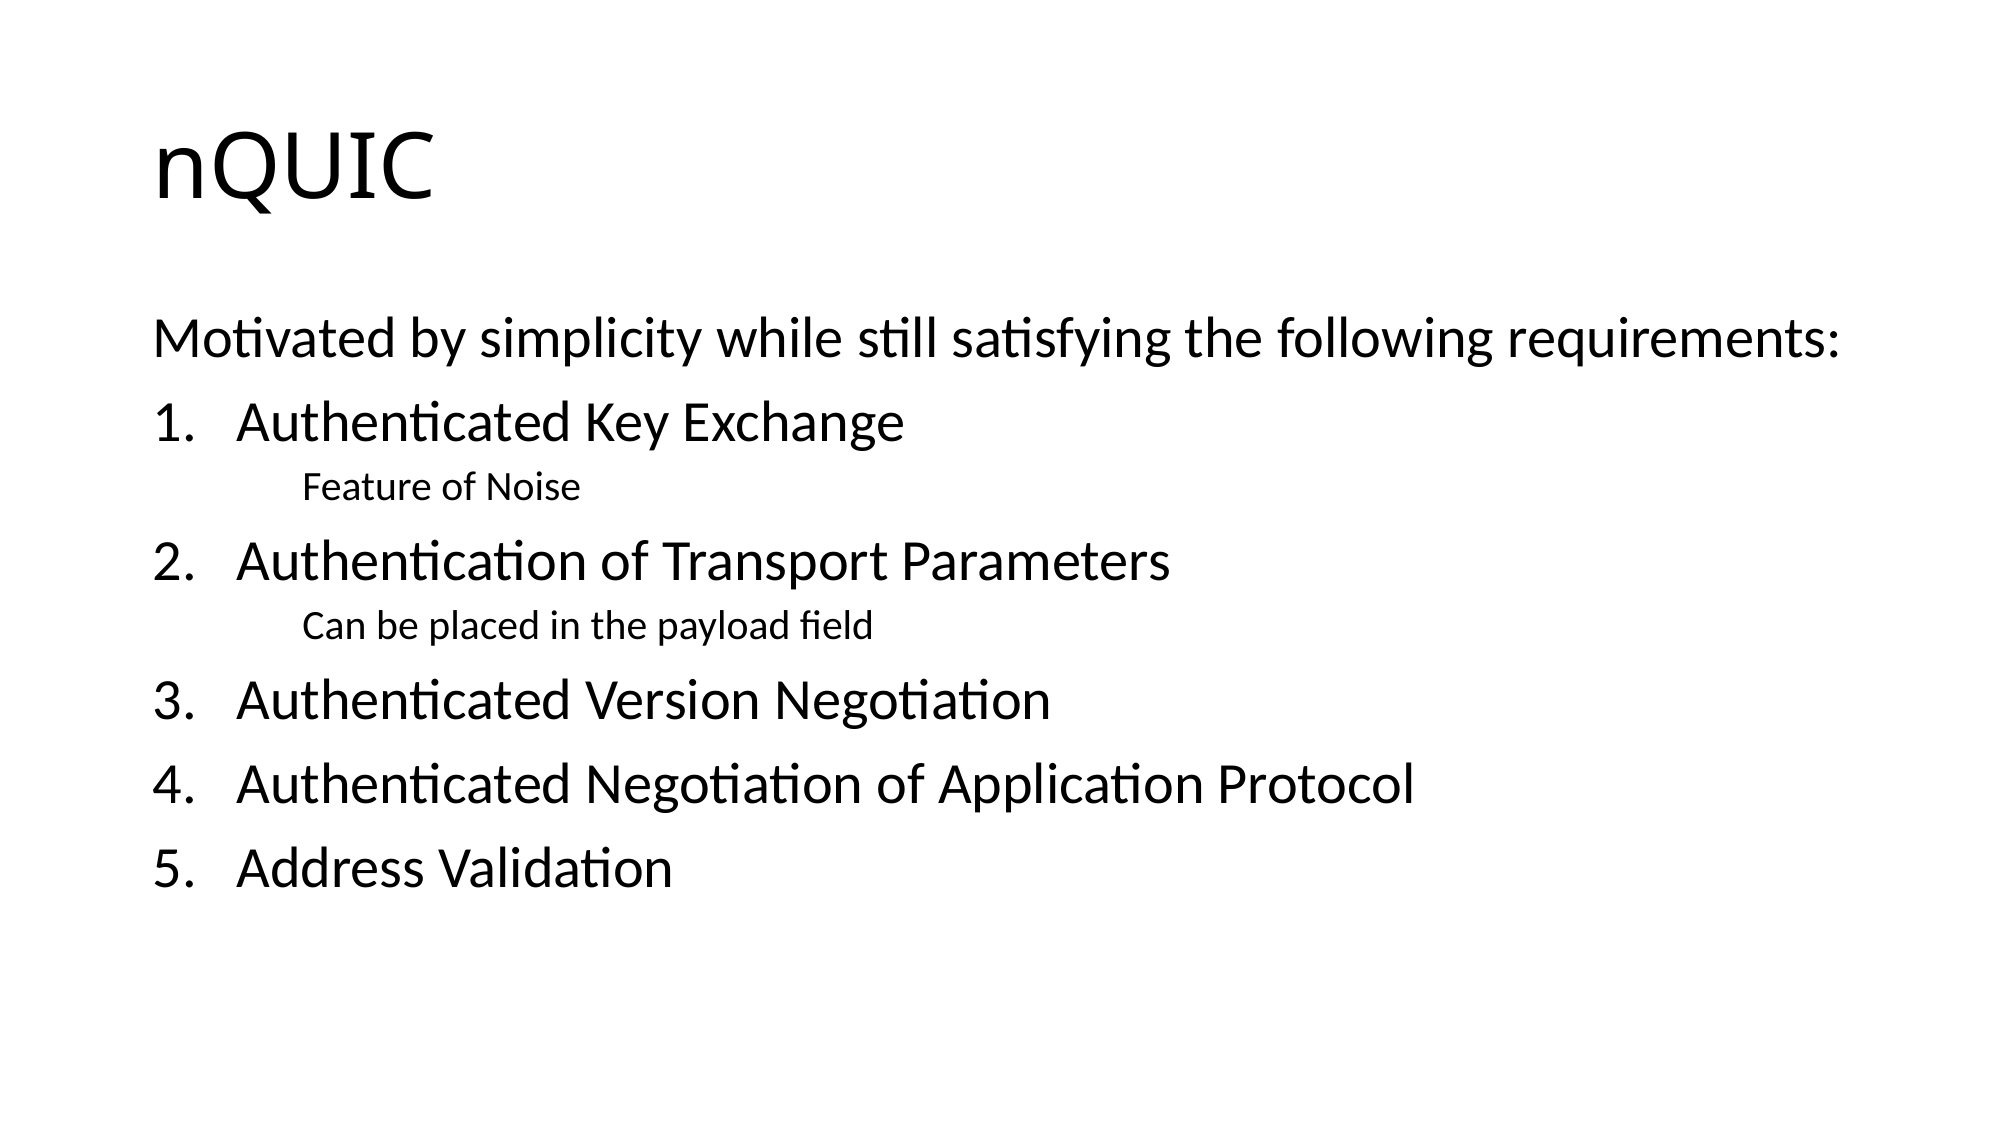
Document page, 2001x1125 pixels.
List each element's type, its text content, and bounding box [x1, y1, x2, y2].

list Motivated by simplicity while still satisfying the following requirements: Authenticated Key Exchange Feature of Noise Authentication of Transport Parameters Can be placed in the payload field Authenticated Version Negotiation Authenticated Negotiation of Application Protocol Address Validation [137, 299, 1863, 1014]
title nQUIC [137, 59, 1863, 278]
